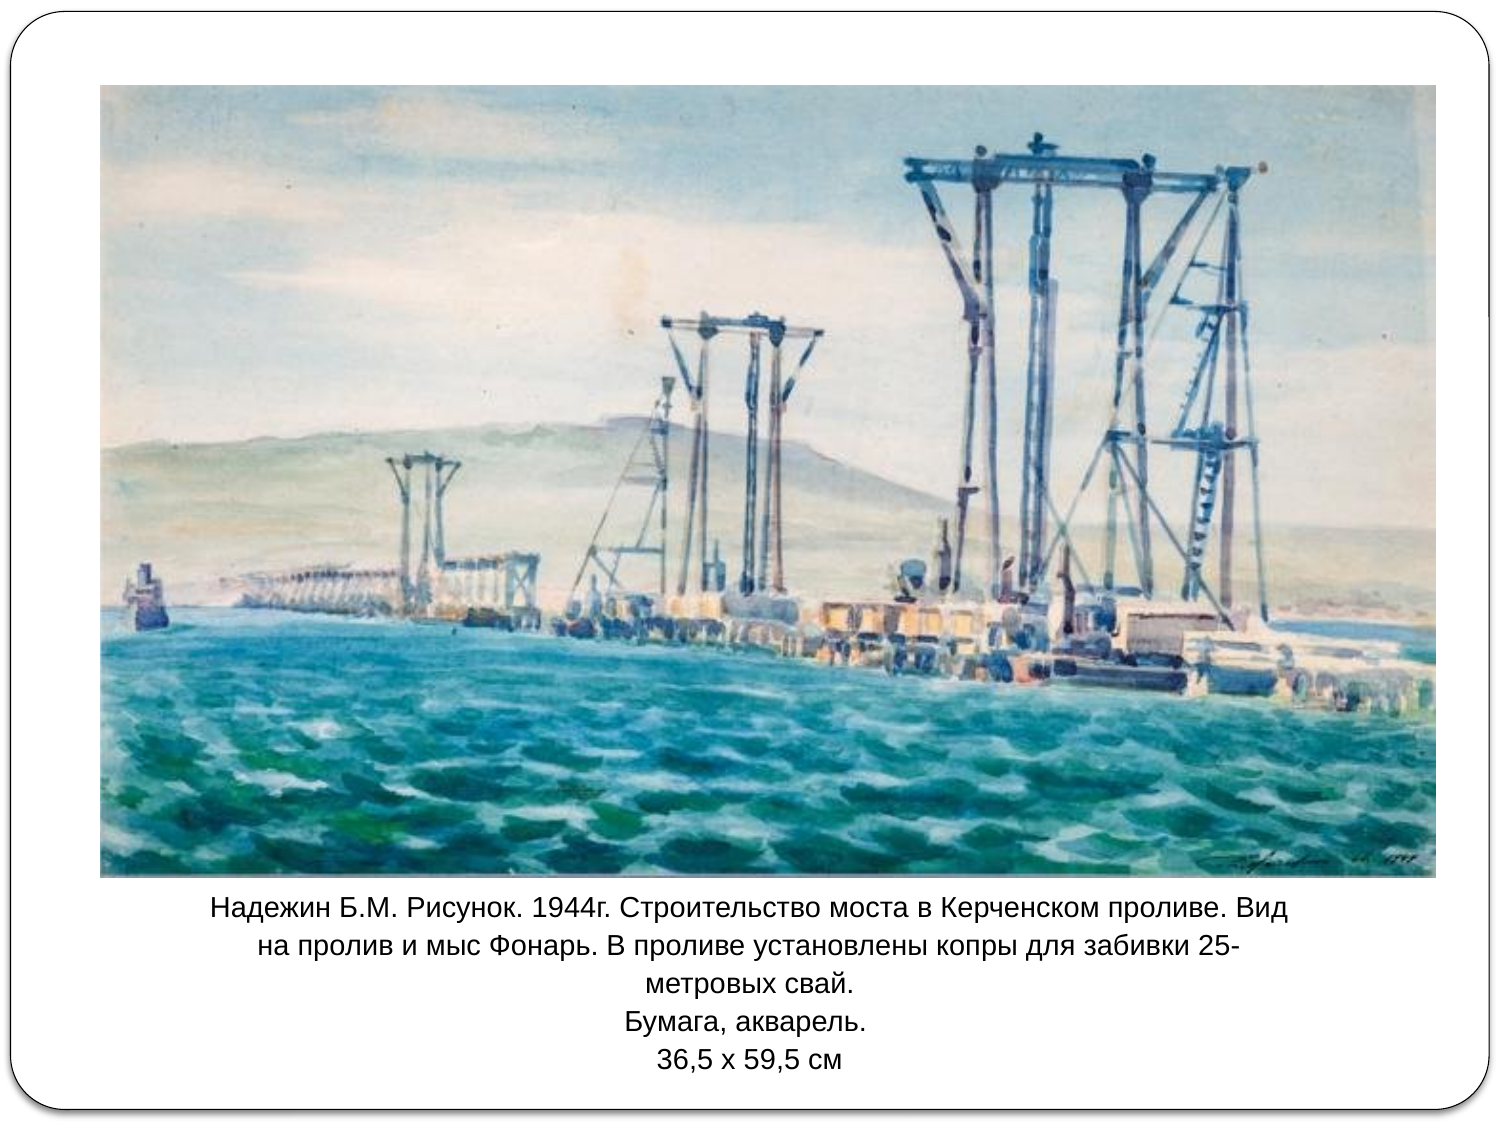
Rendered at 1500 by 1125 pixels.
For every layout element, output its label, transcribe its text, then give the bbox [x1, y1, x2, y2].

picture [100, 85, 1436, 878]
list Надежин Б.М. Рисунок. 1944г. Строительство моста в Керченском проливе. Вид на пролив и мыс Фонарь. В проливе установлены копры для забивки 25-метровых свай. Бумага, акварель. 36,5 х 59,5 см [194, 887, 1306, 1086]
